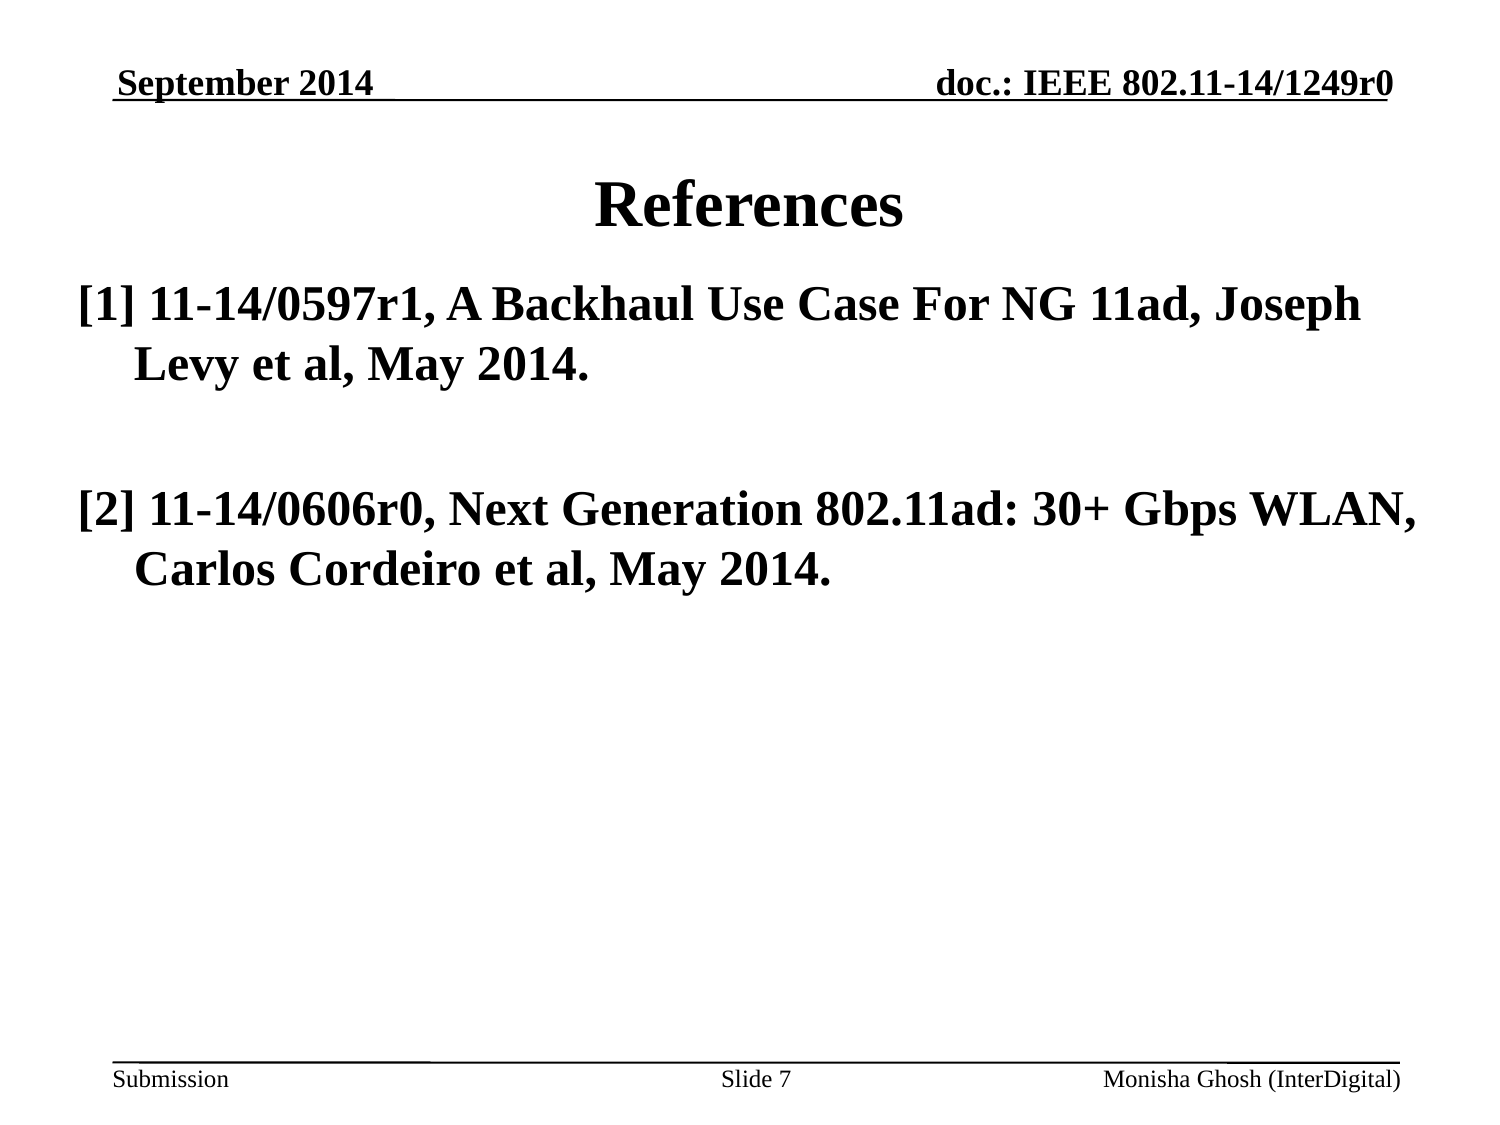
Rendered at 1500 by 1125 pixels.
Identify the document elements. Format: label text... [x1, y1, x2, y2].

list [1] 11-14/0597r1, A Backhaul Use Case For NG 11ad, Joseph Levy et al, May 2014. [2] 11-14/0606r0, Next Generation 802.11ad: 30+ Gbps WLAN, Carlos Cordeiro et al, May 2014. [62, 262, 1463, 1016]
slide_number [116, 58, 507, 104]
footer Monisha Ghosh (InterDigital) [1019, 1061, 1402, 1093]
title References [112, 112, 1388, 262]
slide_number Slide 7 [712, 1061, 800, 1123]
